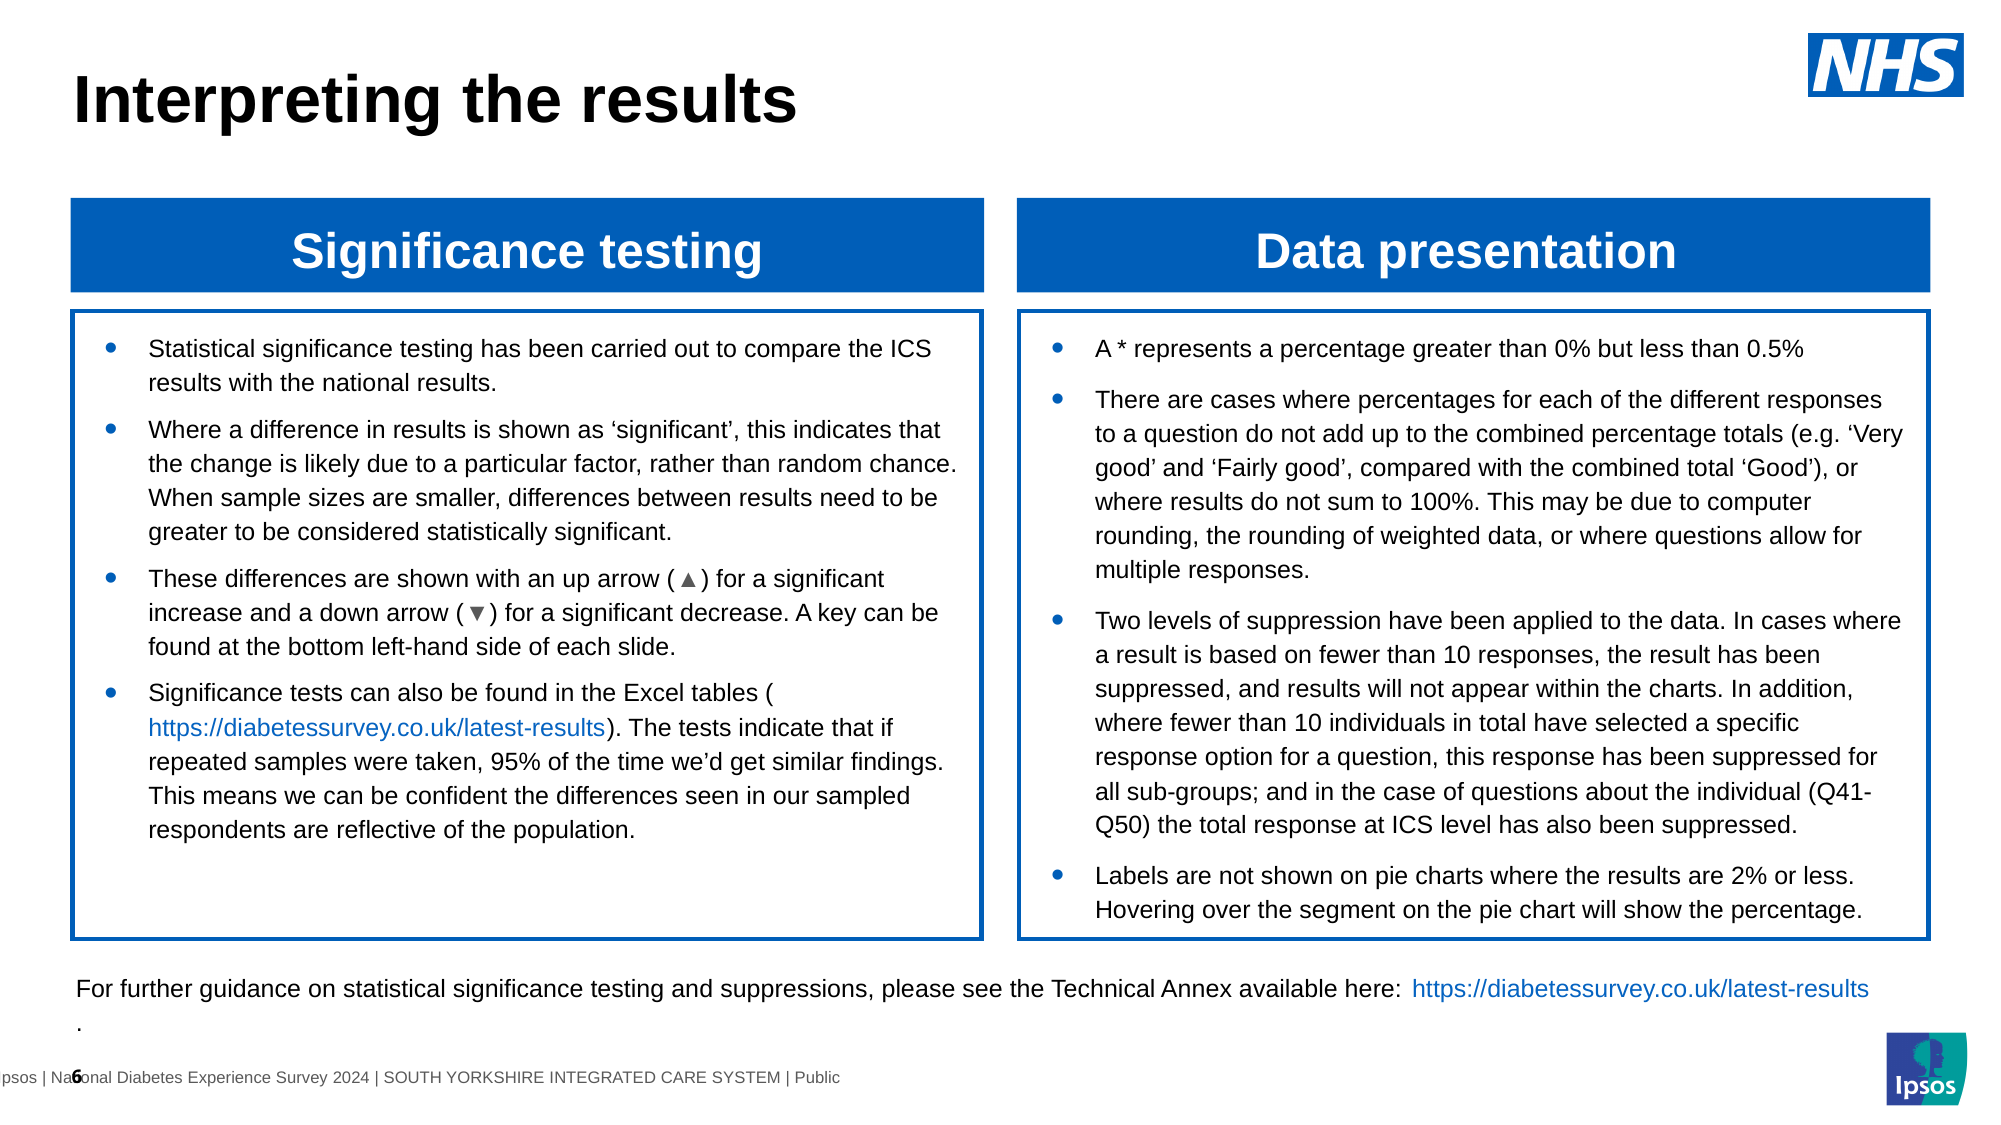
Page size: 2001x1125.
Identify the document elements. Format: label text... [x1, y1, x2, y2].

picture [1886, 1032, 1968, 1106]
picture [1807, 33, 1964, 97]
title Interpreting the results [73, 65, 1826, 193]
text_box Data presentation [1016, 197, 1931, 293]
text_box A * represents a percentage greater than 0% but less than 0.5% There are cases where percentages for each of the different responses to a question do not add up to the combined percentage totals (e.g. ‘Very good’ and ‘Fairly good’, compared with the combined total ‘Good’), or where results do not sum to 100%. This may be due to computer rounding, the rounding of weighted data, or where questions allow for multiple responses. Two levels of suppression have been applied to the data. In cases where a result is based on fewer than 10 responses, the result has been suppressed, and results will not appear within the charts. In addition, where fewer than 10 individuals in total have selected a specific response option for a question, this response has been suppressed for all sub-groups; and in the case of questions about the individual (Q41-Q50) the total response at ICS level has also been suppressed. Labels are not shown on pie charts where the results are 2% or less. Hovering over the segment on the pie chart will show the percentage. [1018, 310, 1929, 940]
text_box For further guidance on statistical significance testing and suppressions, please see the Technical Annex available here: https://diabetessurvey.co.uk/latest-results. [46, 961, 1886, 1044]
slide_number 6 [71, 1044, 122, 1090]
text_box Significance testing [70, 197, 985, 293]
text_box Statistical significance testing has been carried out to compare the ICS results with the national results. Where a difference in results is shown as ‘significant’, this indicates that the change is likely due to a particular factor, rather than random chance. When sample sizes are smaller, differences between results need to be greater to be considered statistically significant. These differences are shown with an up arrow (▲) for a significant increase and a down arrow (▼) for a significant decrease. A key can be found at the bottom left-hand side of each slide. Significance tests can also be found in the Excel tables (https://diabetessurvey.co.uk/latest-results). The tests indicate that if repeated samples were taken, 95% of the time we’d get similar findings. This means we can be confident the differences seen in our sampled respondents are reflective of the population. [71, 310, 983, 940]
